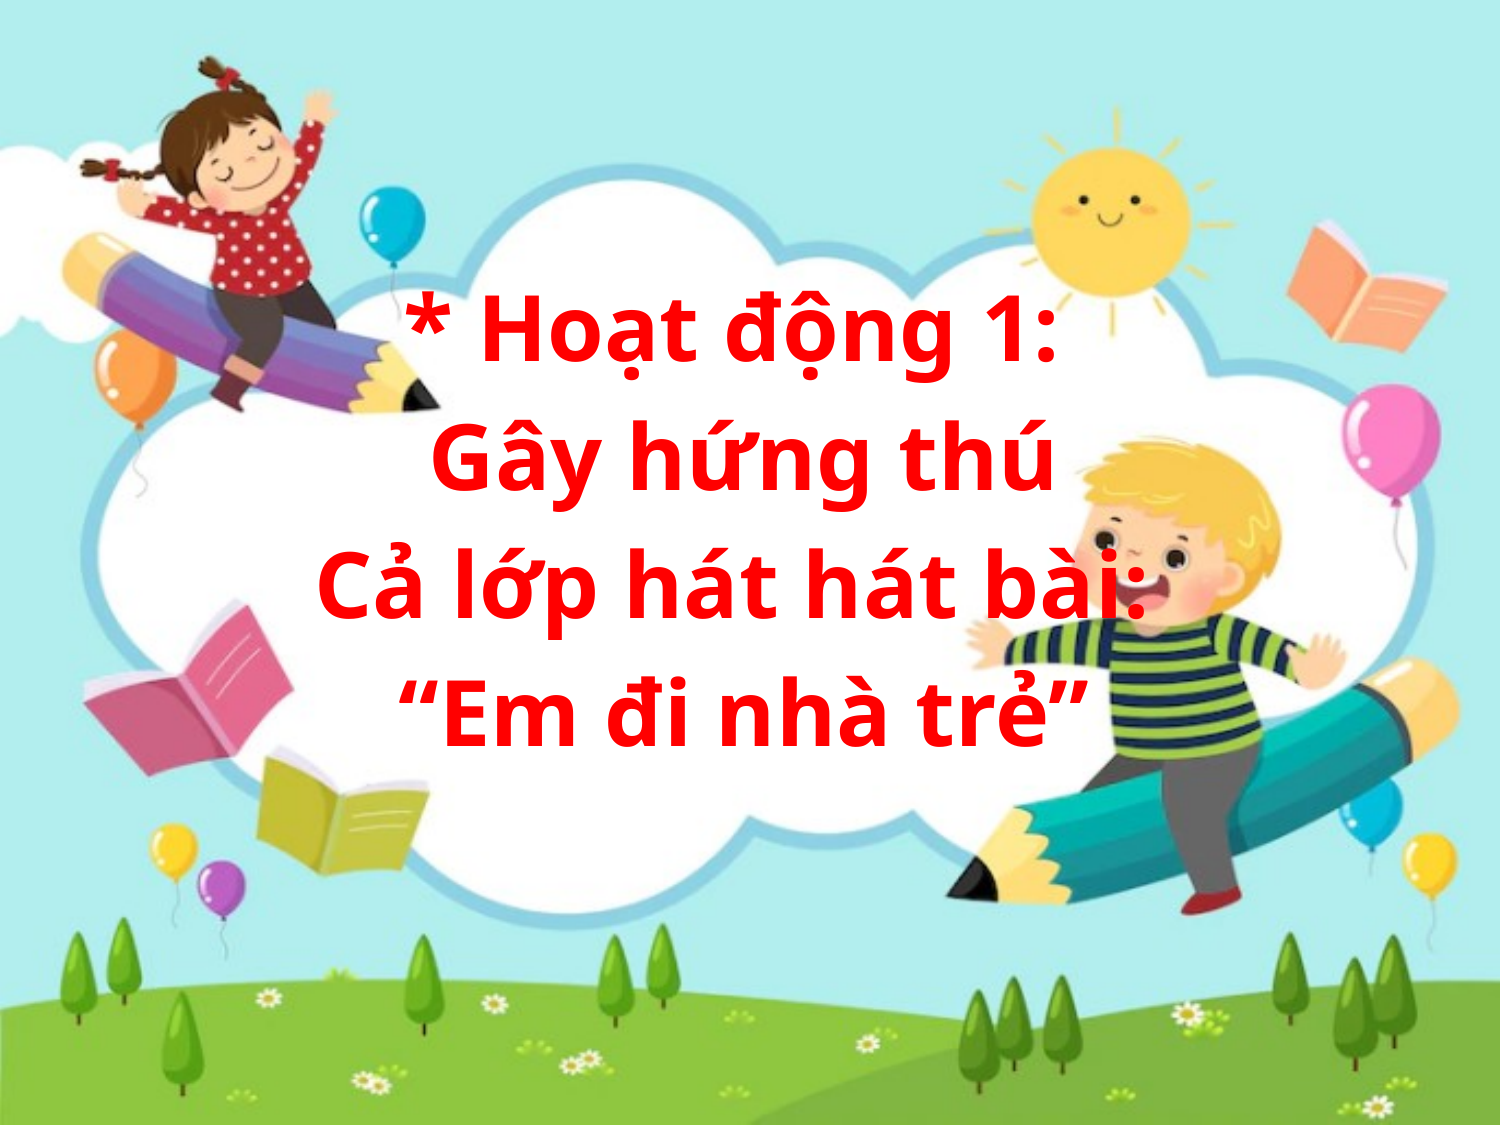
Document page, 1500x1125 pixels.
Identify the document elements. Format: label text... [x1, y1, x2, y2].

picture [0, 0, 1500, 1125]
list * Hoạt động 1: Gây hứng thú Cả lớp hát hát bài: “Em đi nhà trẻ” [53, 262, 1436, 1005]
